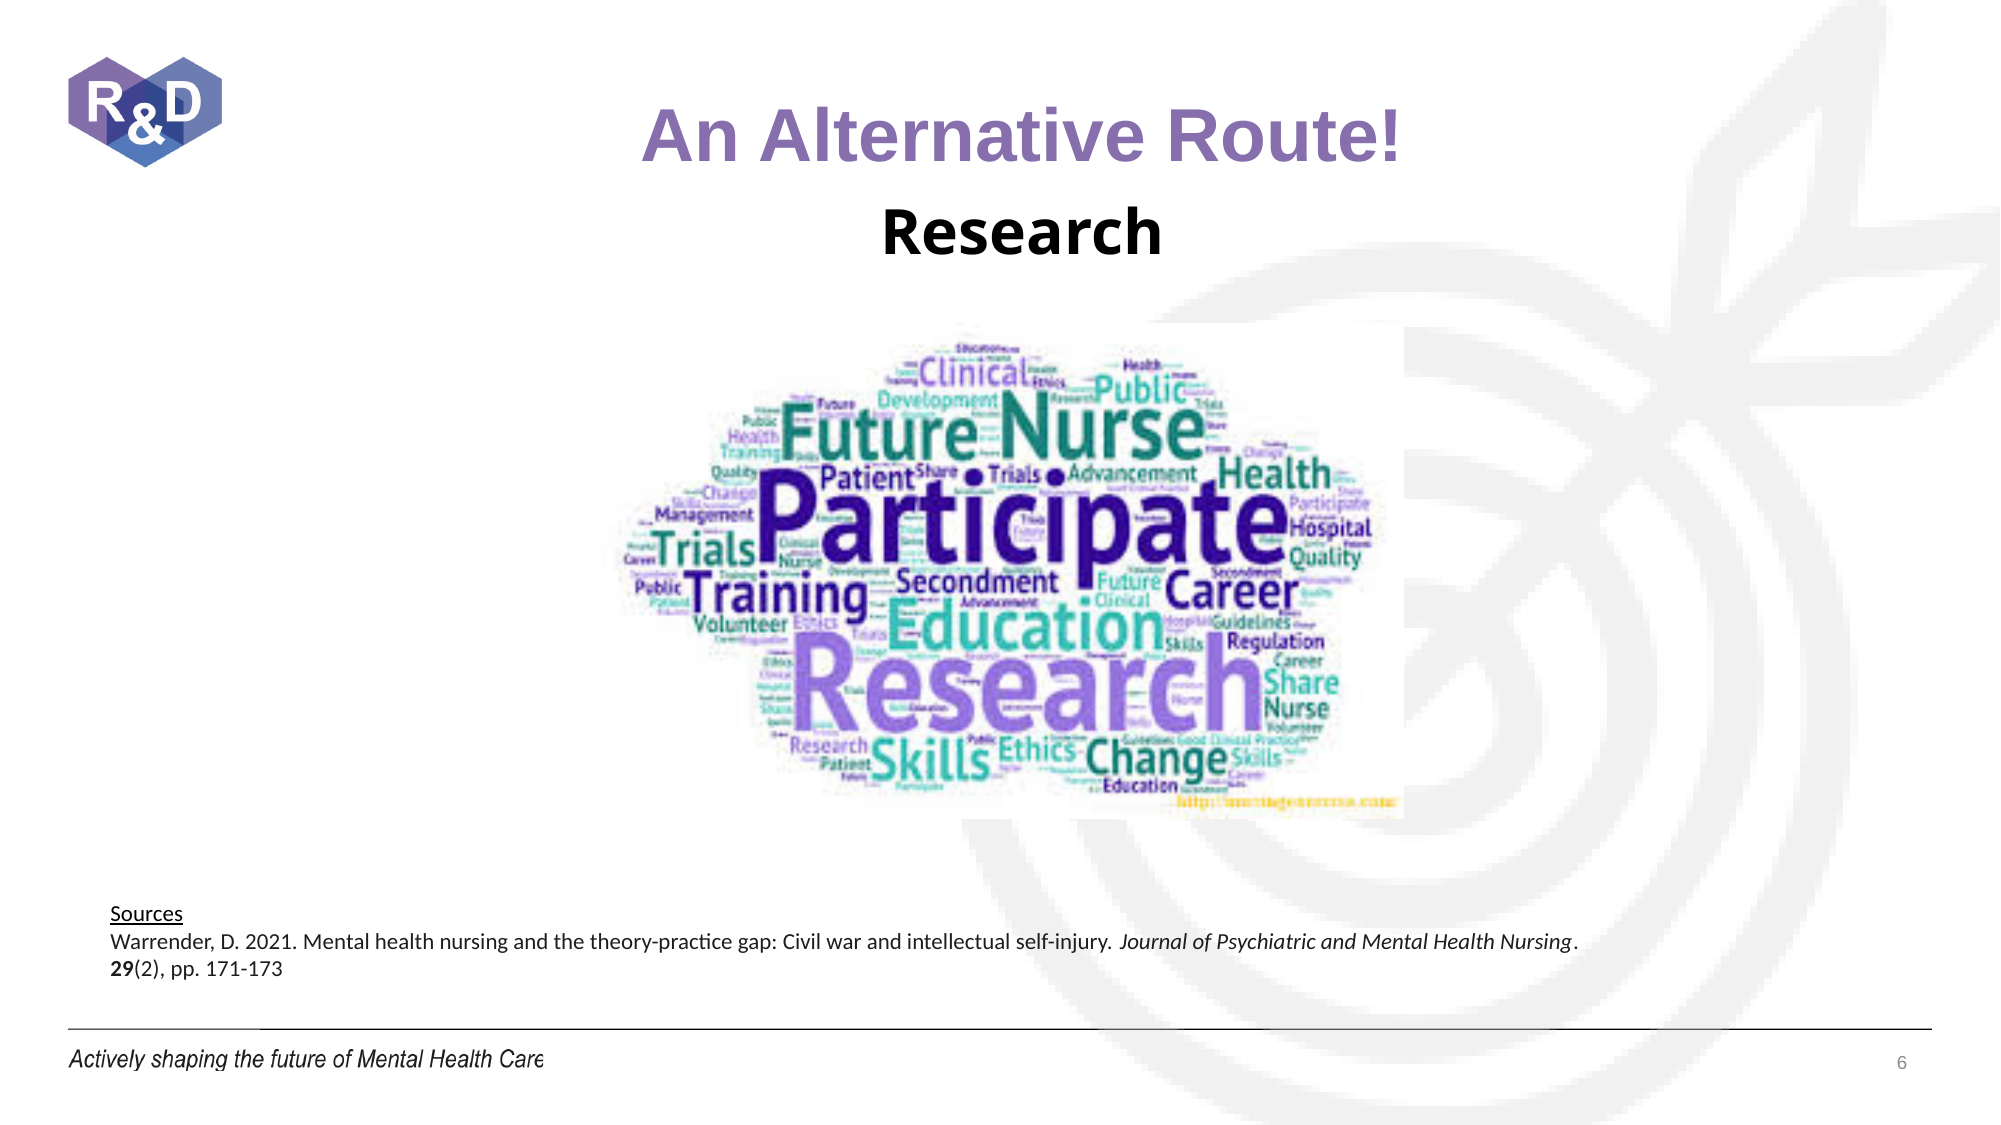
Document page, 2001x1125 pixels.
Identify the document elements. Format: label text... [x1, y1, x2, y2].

text_box An Alternative Route! [417, 86, 941, 145]
text_box Sources Warrender, D. 2021. Mental health nursing and the theory-practice gap: Civil war and intellectual self-injury. Journal of Psychiatric and Mental Health Nursing. 29(2), pp. 171-173 [95, 891, 941, 989]
text_box Research [170, 183, 941, 276]
picture [597, 0, 2000, 1125]
picture [66, 54, 224, 170]
